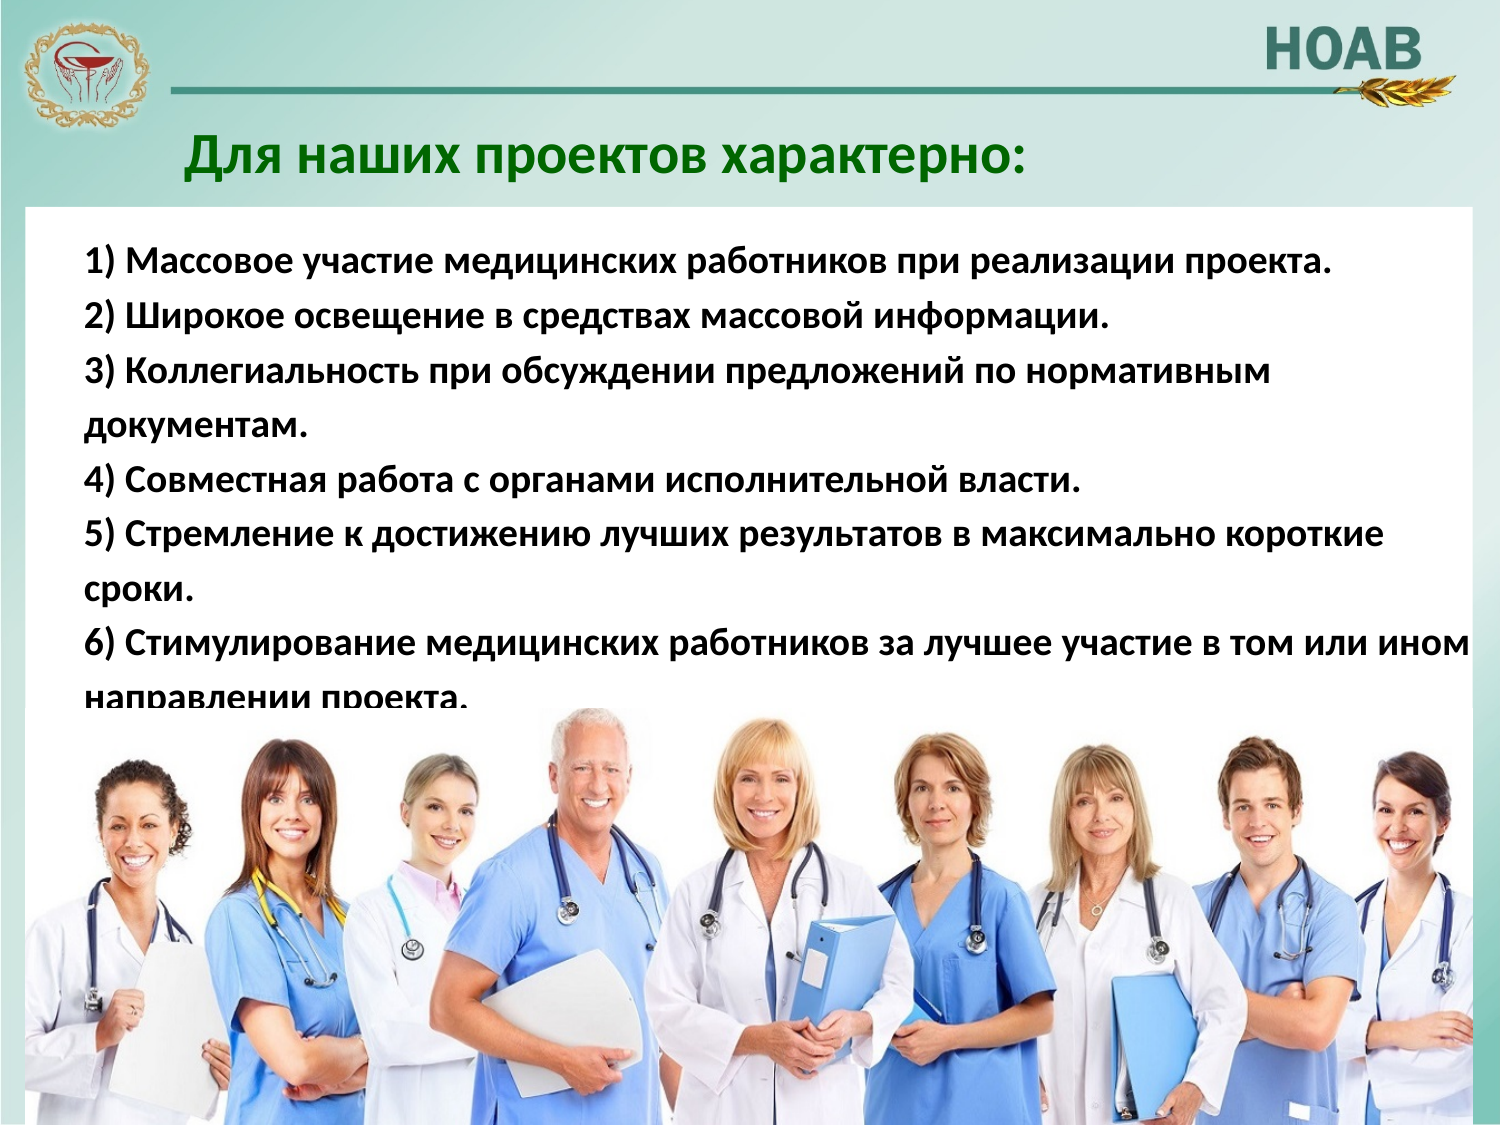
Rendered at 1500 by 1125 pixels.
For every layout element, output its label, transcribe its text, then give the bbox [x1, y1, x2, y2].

picture [0, 0, 1500, 1125]
text_box [24, 206, 1474, 716]
text_box 1) Массовое участие медицинских работников при реализации проекта. 2) Широкое освещение в средствах массовой информации. 3) Коллегиальность при обсуждении предложений по нормативным документам. 4) Совместная работа с органами исполнительной власти. 5) Стремление к достижению лучших результатов в максимально короткие сроки. 6) Стимулирование медицинских работников за лучшее участие в том или ином направлении проекта. [69, 219, 1489, 726]
text_box Для наших проектов характерно: [170, 108, 1043, 193]
